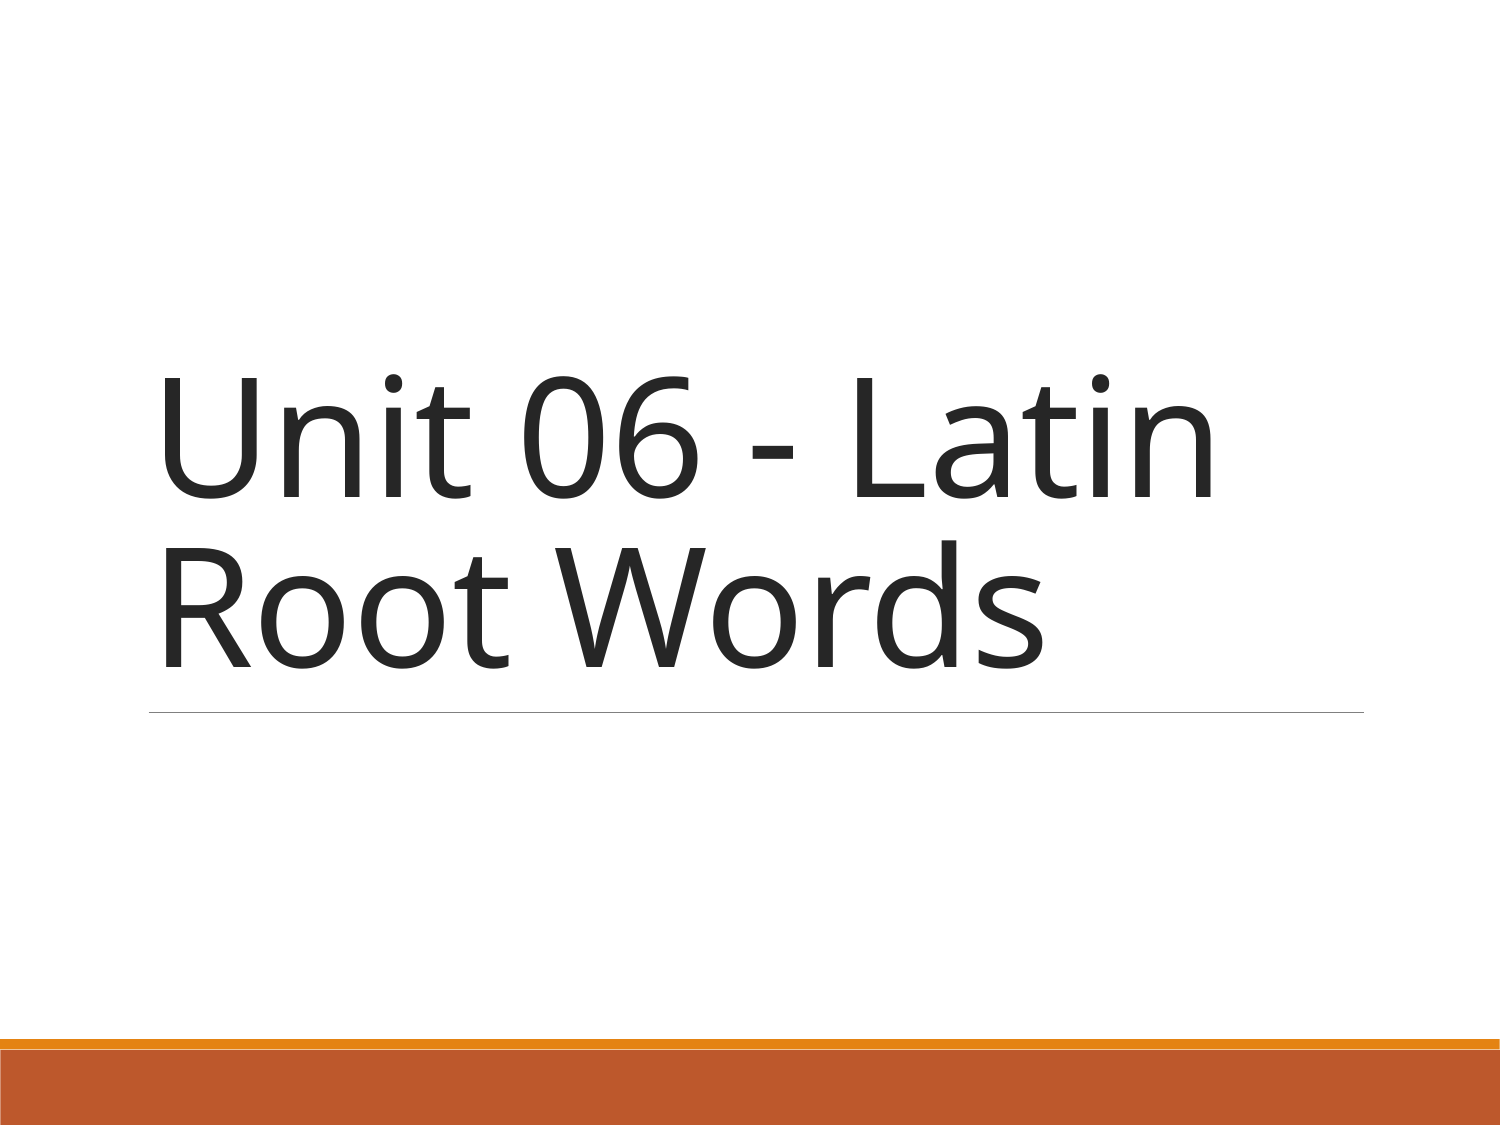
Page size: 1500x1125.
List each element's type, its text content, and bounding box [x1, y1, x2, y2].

title Unit 06 - Latin Root Words [135, 124, 1373, 710]
